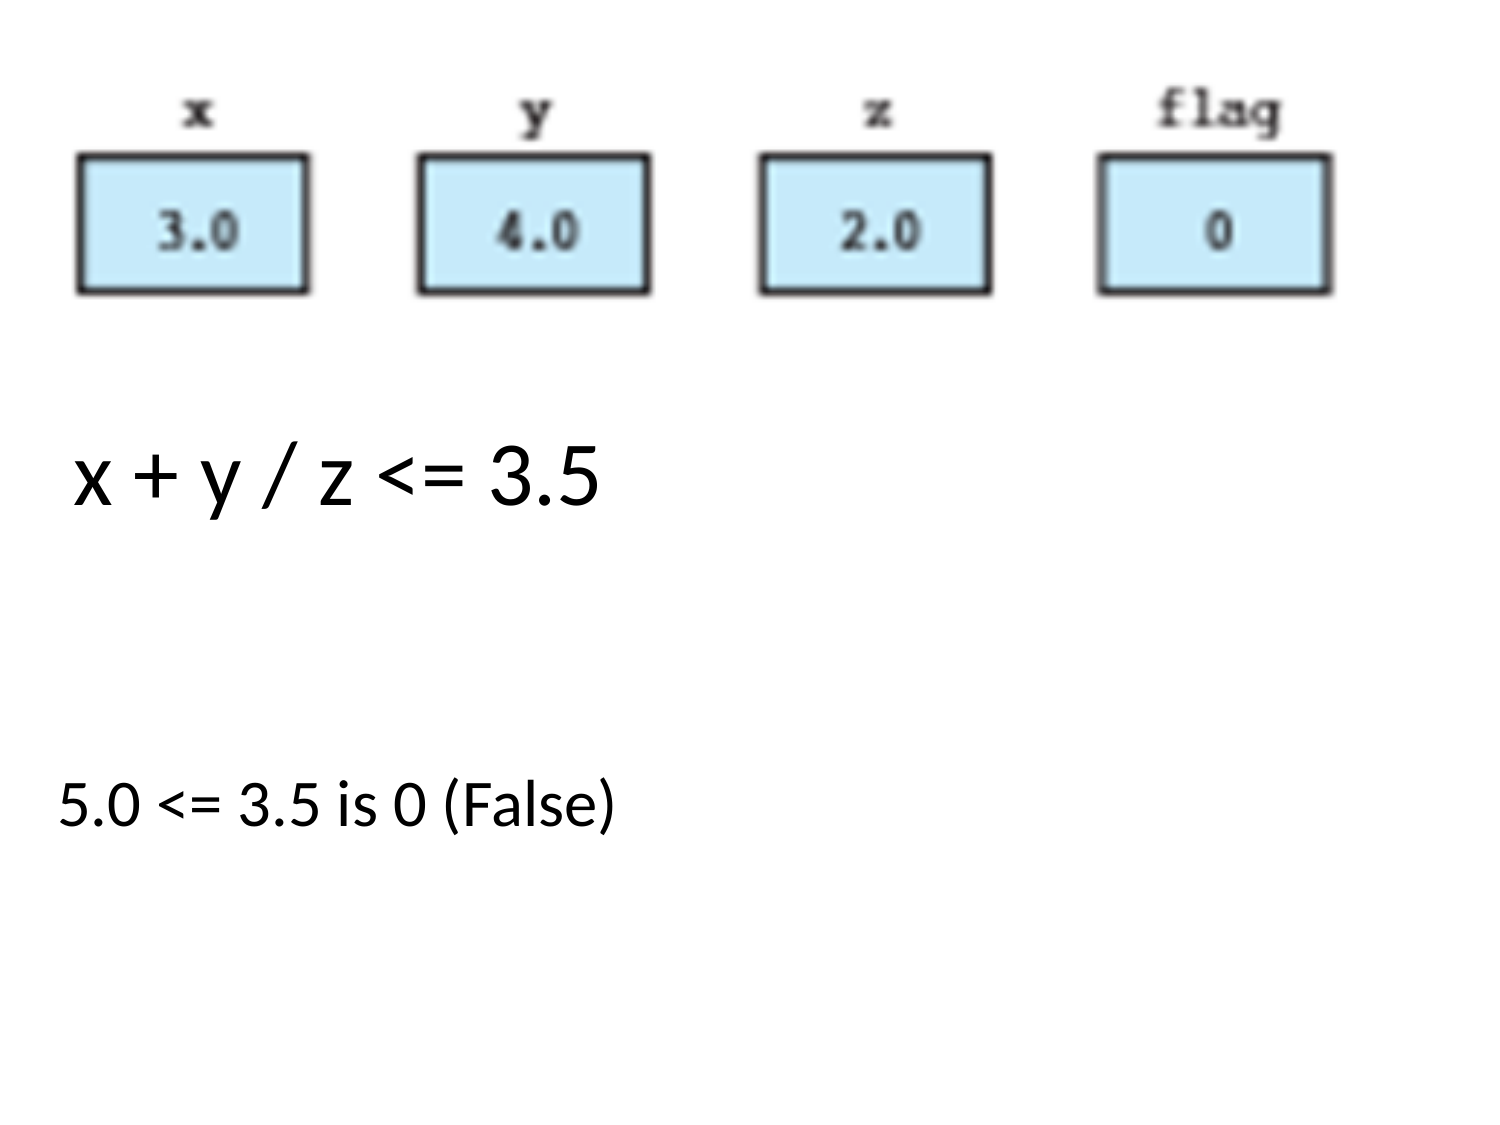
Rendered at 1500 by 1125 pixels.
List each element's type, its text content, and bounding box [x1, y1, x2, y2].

title x + y / z <= 3.5 [58, 375, 1409, 563]
picture [70, 46, 1356, 329]
list 5.0 <= 3.5 is 0 (False) [42, 751, 1393, 1017]
